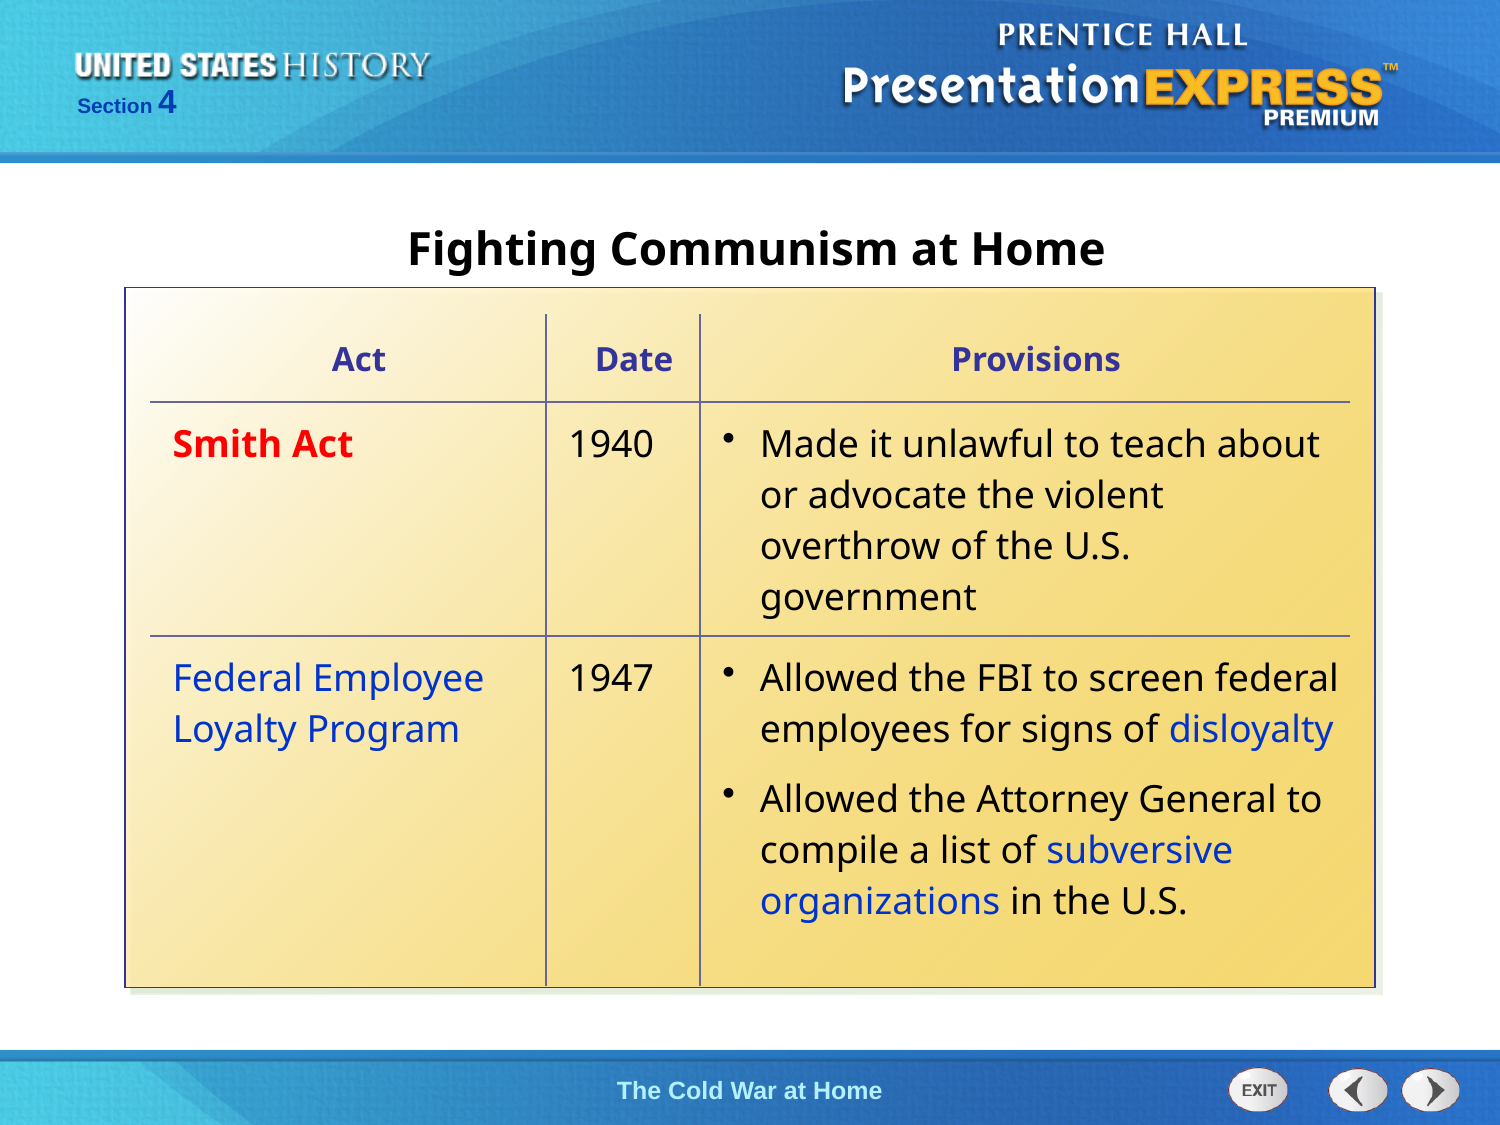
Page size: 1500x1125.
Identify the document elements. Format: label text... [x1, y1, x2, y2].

table_header Provisions [701, 314, 1350, 401]
title Fighting Communism at Home [112, 212, 1400, 293]
table_cell Allowed the FBI to screen federal employees for signs of disloyalty Allowed the Attorney General to compile a list of subversive organizations in the U.S. [701, 637, 1350, 986]
table_header Act [150, 314, 545, 401]
table_header Date [547, 314, 699, 401]
table_cell 1947 [547, 637, 699, 986]
table_cell Federal Employee Loyalty Program [150, 637, 545, 986]
table_cell Made it unlawful to teach about or advocate the violent overthrow of the U.S. government [701, 403, 1350, 635]
picture [0, 0, 1500, 1125]
table_cell Smith Act [150, 403, 545, 635]
text_box [125, 287, 1375, 988]
table_cell 1940 [547, 403, 699, 635]
